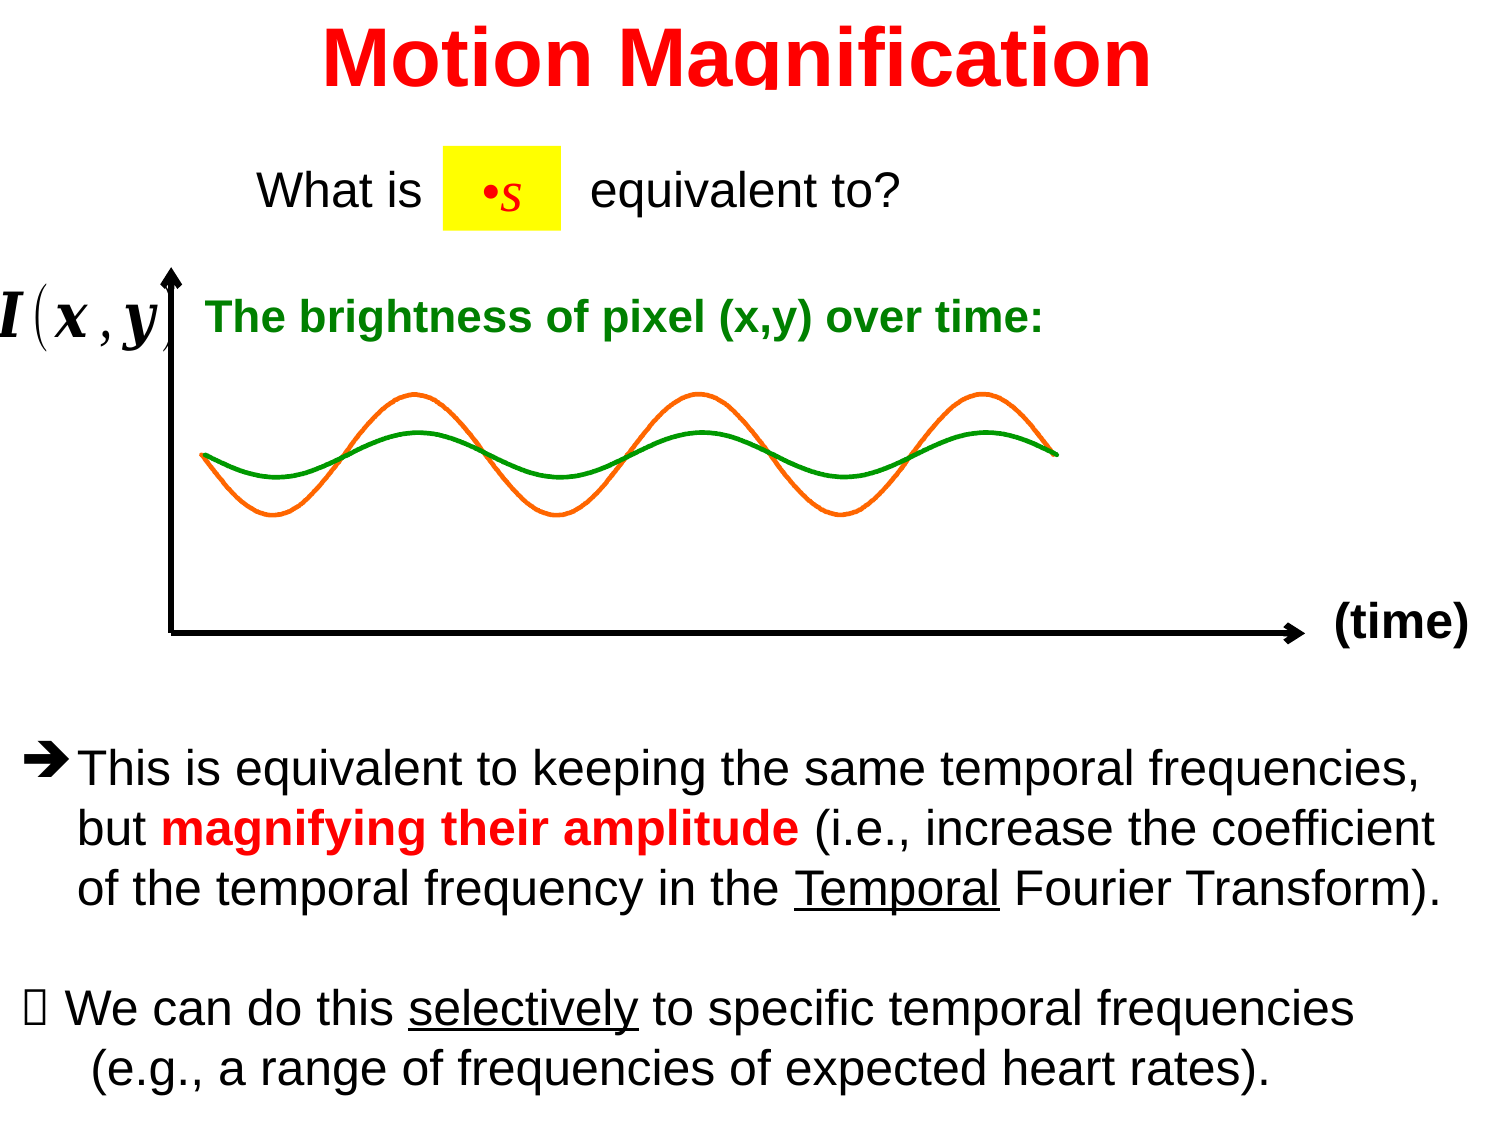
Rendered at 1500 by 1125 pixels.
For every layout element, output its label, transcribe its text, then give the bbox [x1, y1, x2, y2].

text_box This is equivalent to keeping the same temporal frequencies, but magnifying their amplitude (i.e., increase the coefficient of the temporal frequency in the Temporal Fourier Transform).  We can do this selectively to specific temporal frequencies (e.g., a range of frequencies of expected heart rates). [5, 727, 1500, 1103]
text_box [0, 266, 1500, 658]
title Motion Magnification [0, 0, 1482, 135]
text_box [240, 89, 951, 265]
